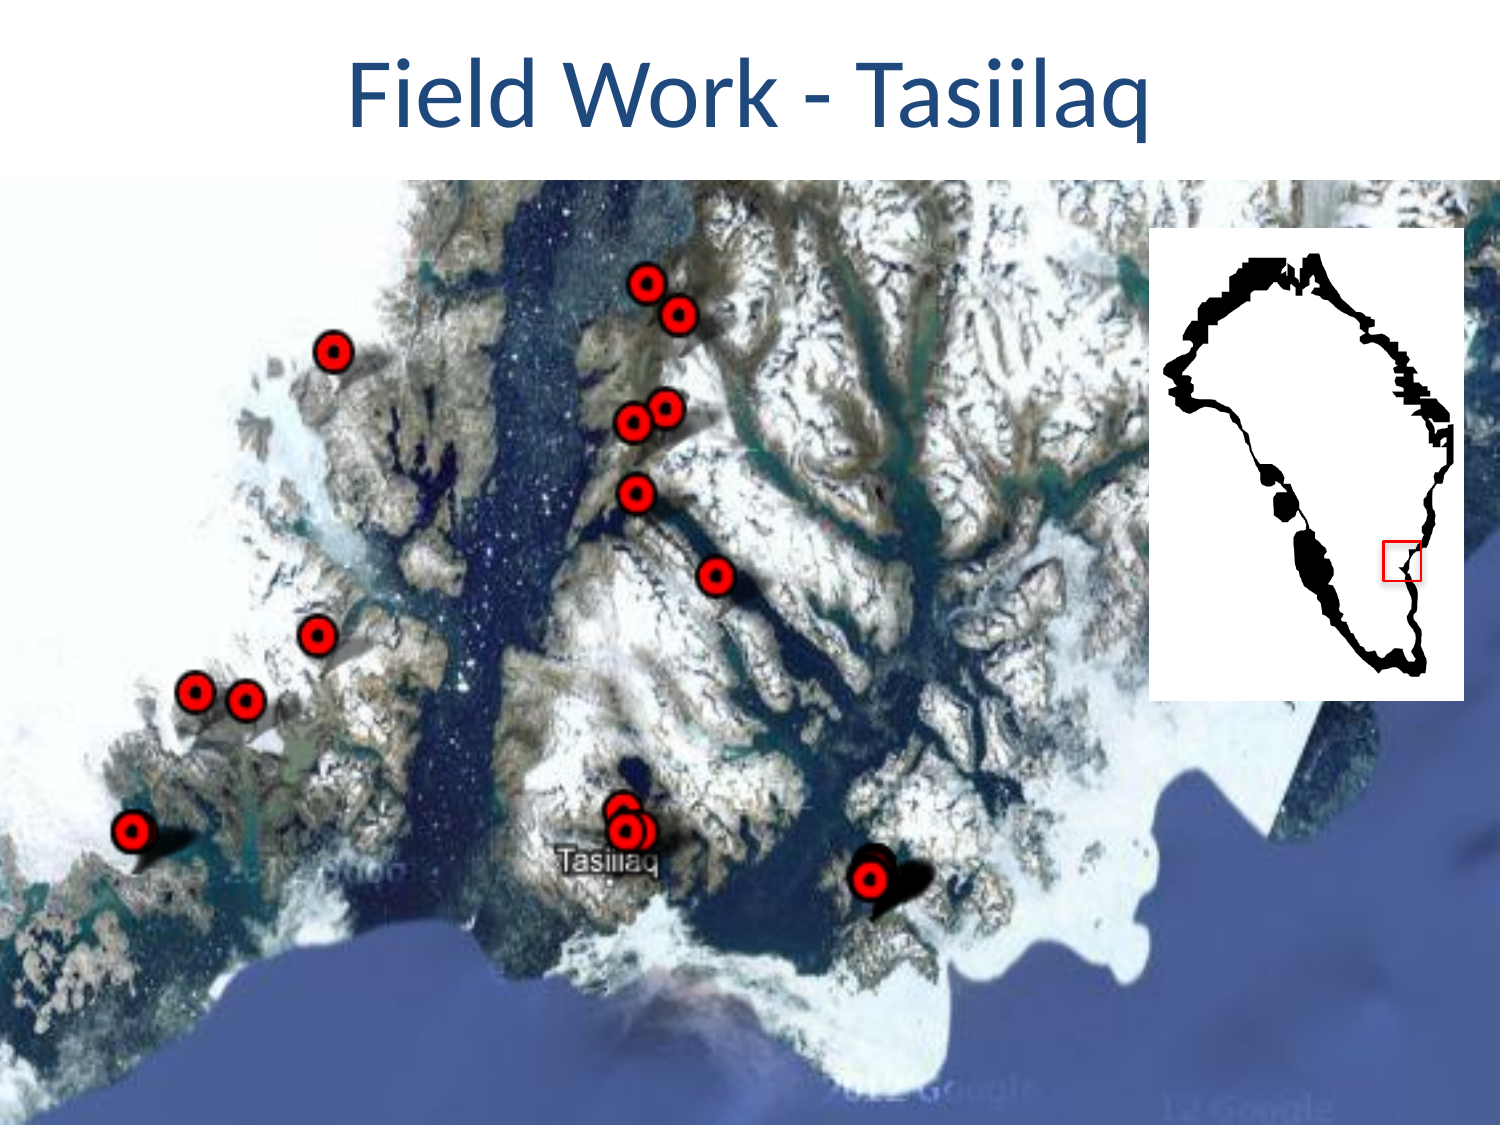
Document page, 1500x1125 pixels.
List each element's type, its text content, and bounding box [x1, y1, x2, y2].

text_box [0, 180, 1500, 1125]
title Field Work - Tasiilaq [75, 0, 1425, 179]
